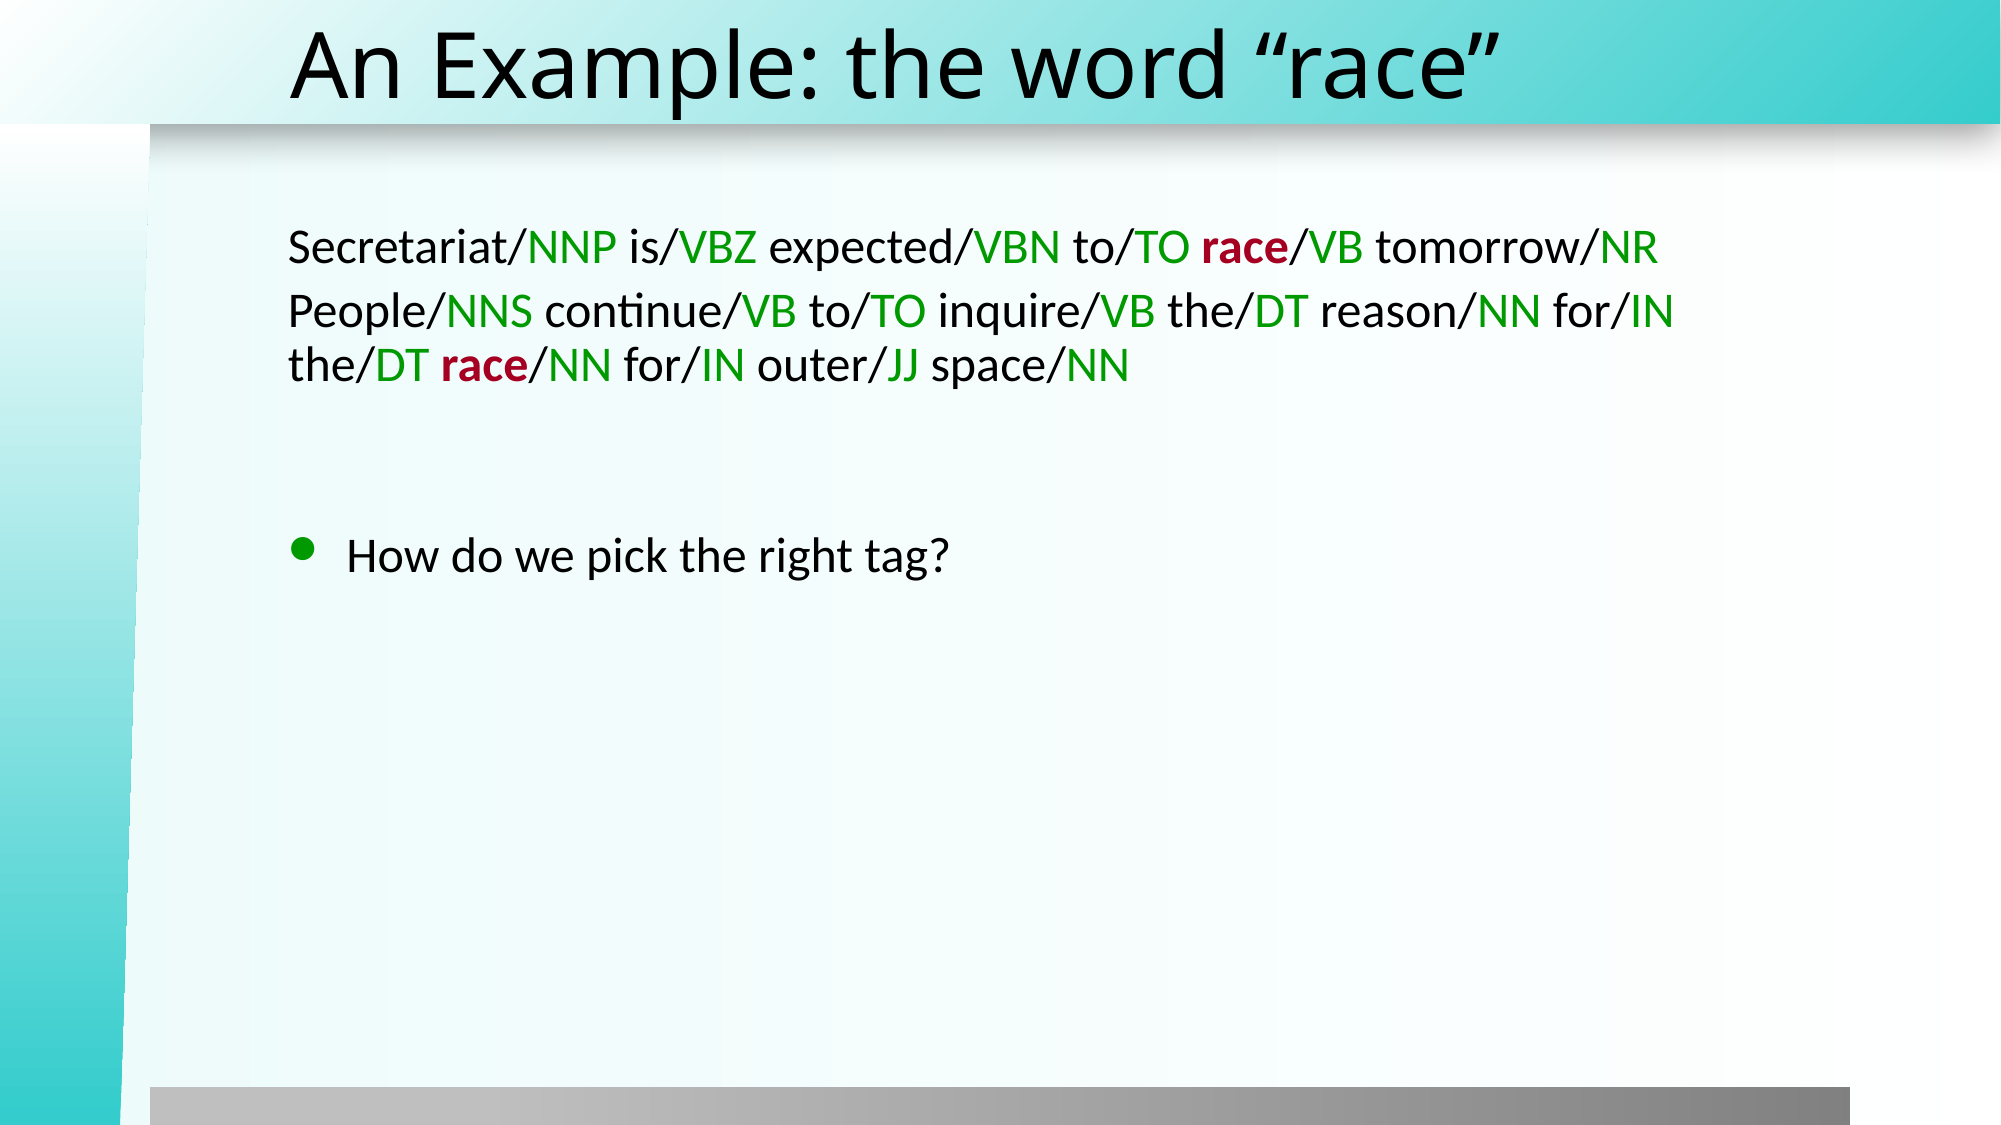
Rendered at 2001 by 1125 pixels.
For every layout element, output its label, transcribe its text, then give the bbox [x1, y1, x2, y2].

list Secretariat/NNP is/VBZ expected/VBN to/TO race/VB tomorrow/NR People/NNS continue/VB to/TO inquire/VB the/DT reason/NN for/IN the/DT race/NN for/IN outer/JJ space/NN How do we pick the right tag? [272, 212, 1838, 1013]
title An Example: the word “race” [274, 0, 2000, 125]
